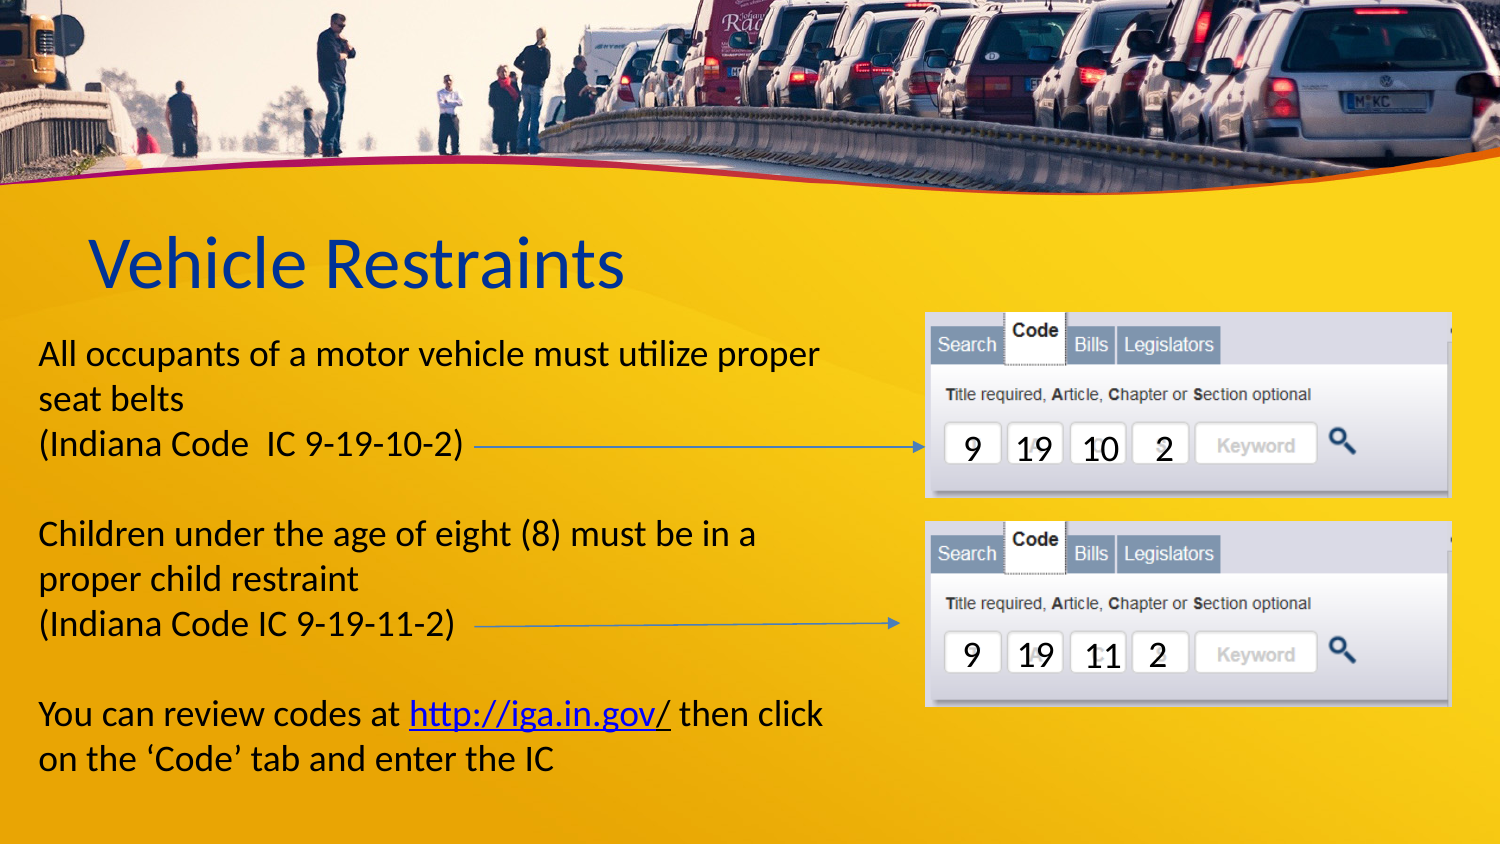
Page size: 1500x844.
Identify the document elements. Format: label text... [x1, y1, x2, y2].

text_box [474, 622, 901, 627]
text_box All occupants of a motor vehicle must utilize proper seat belts (Indiana Code IC 9-19-10-2) Children under the age of eight (8) must be in a proper child restraint (Indiana Code IC 9-19-11-2) You can review codes at http://iga.in.gov/ then click on the ‘Code’ tab and enter the IC [23, 321, 851, 844]
picture [0, 0, 1500, 844]
title Vehicle Restraints [73, 196, 1427, 322]
